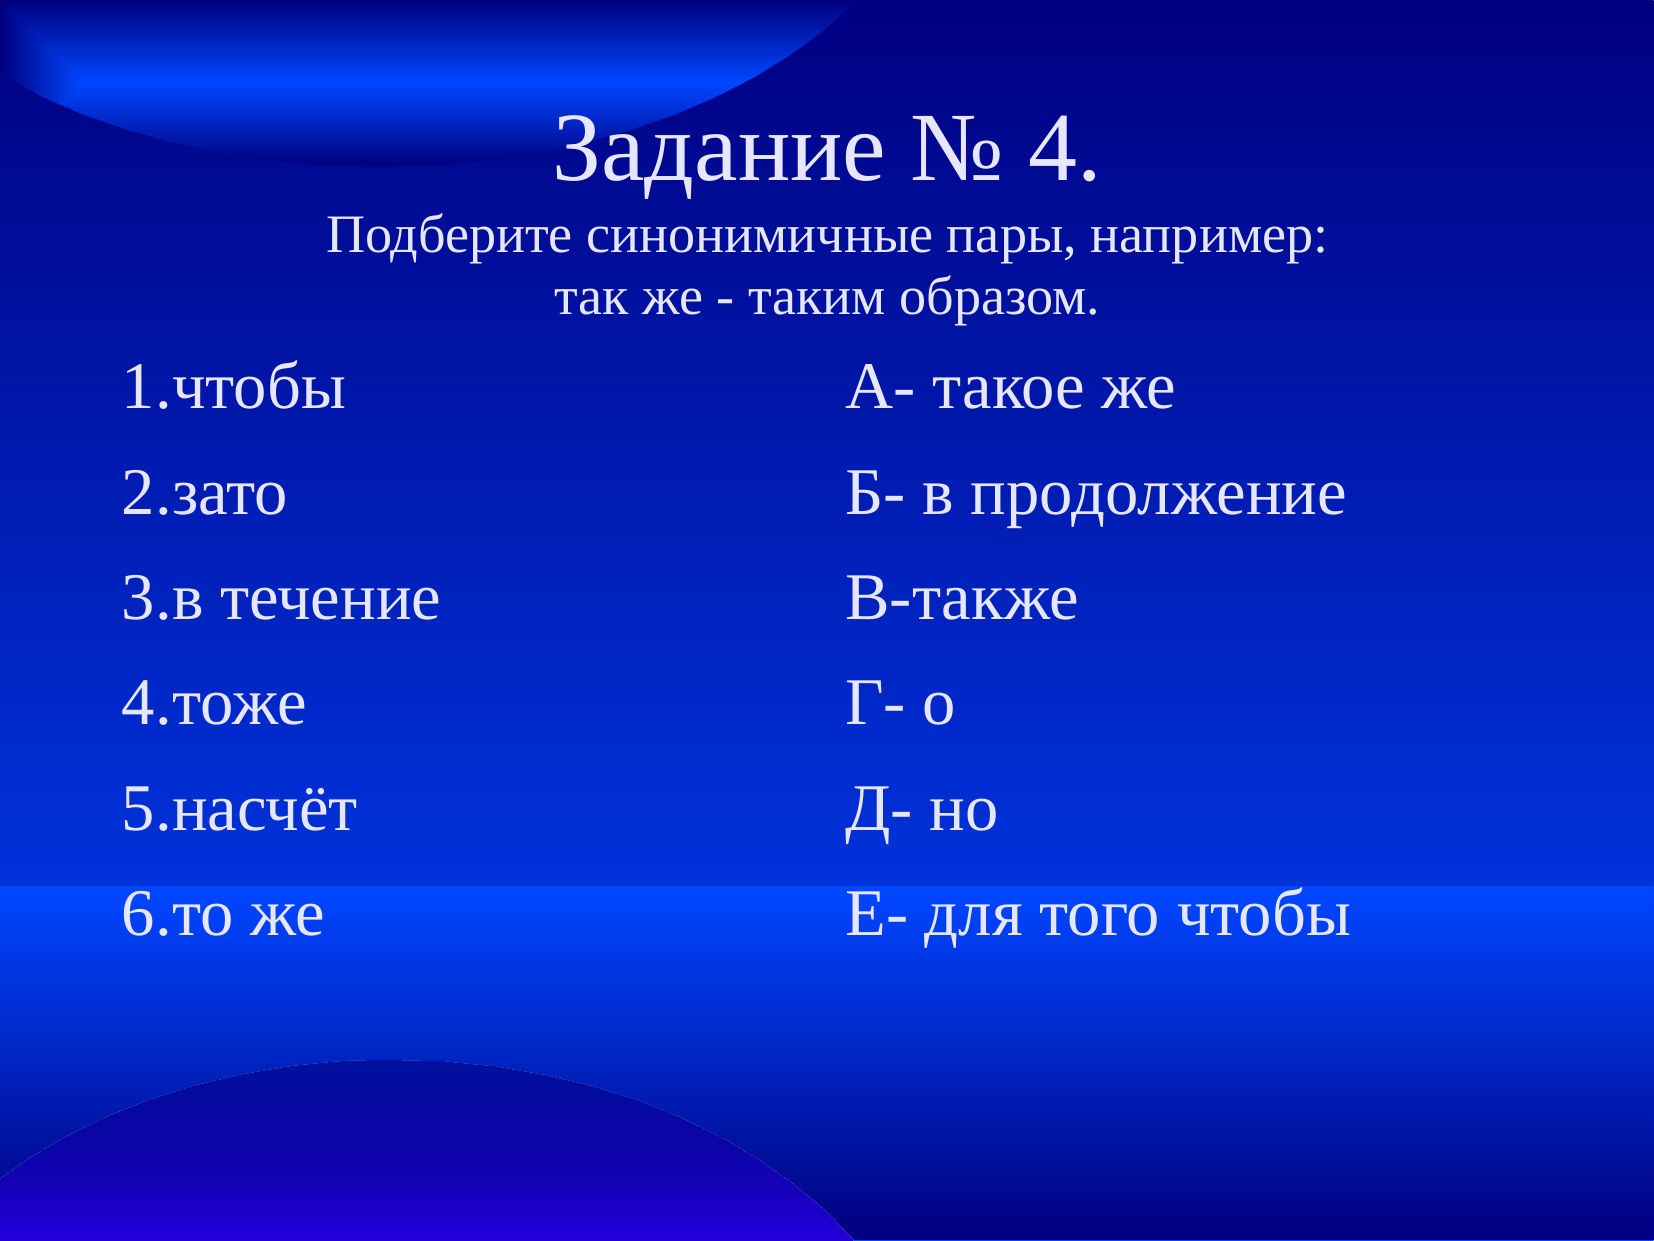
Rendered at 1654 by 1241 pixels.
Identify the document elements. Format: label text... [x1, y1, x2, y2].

title Задание № 4. Подберите синонимичные пары, например: так же - таким образом. [121, 86, 1534, 327]
list А- такое же Б- в продолжение В-также Г- о Д- но Е- для того чтобы [844, 344, 1535, 1134]
list 1.чтобы 2.зато 3.в течение 4.тоже 5.насчёт 6.то же [121, 344, 811, 1134]
